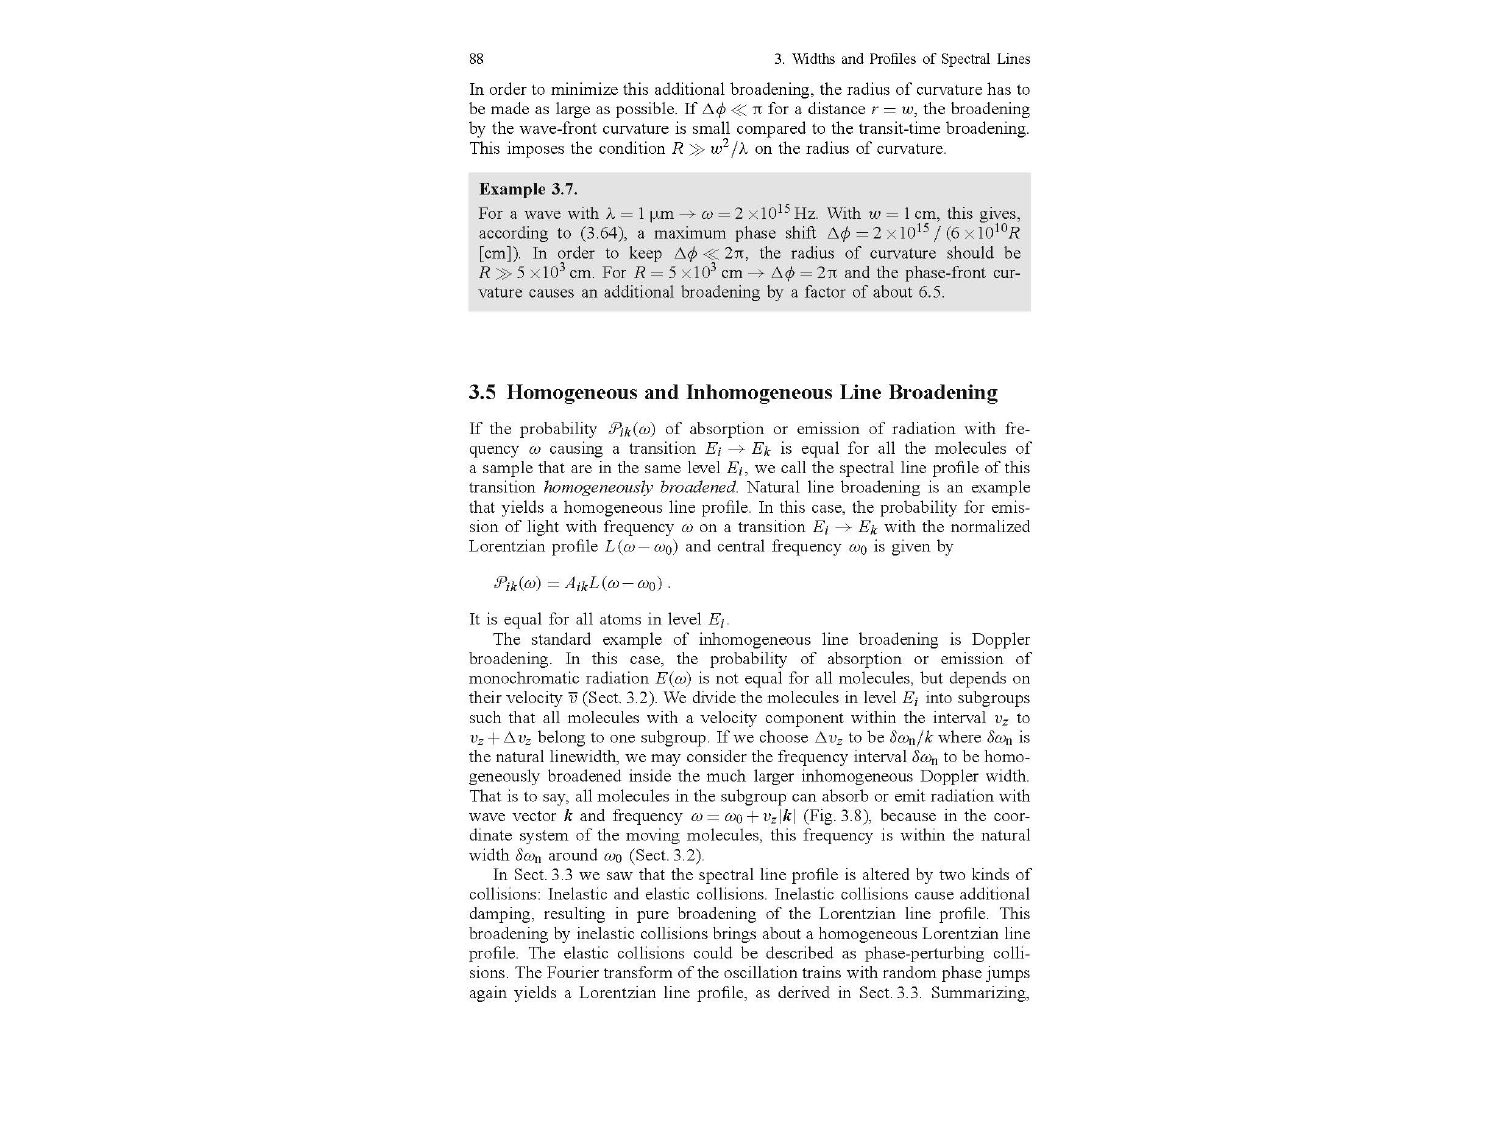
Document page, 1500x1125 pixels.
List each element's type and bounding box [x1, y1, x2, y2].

picture [378, 0, 1122, 1125]
